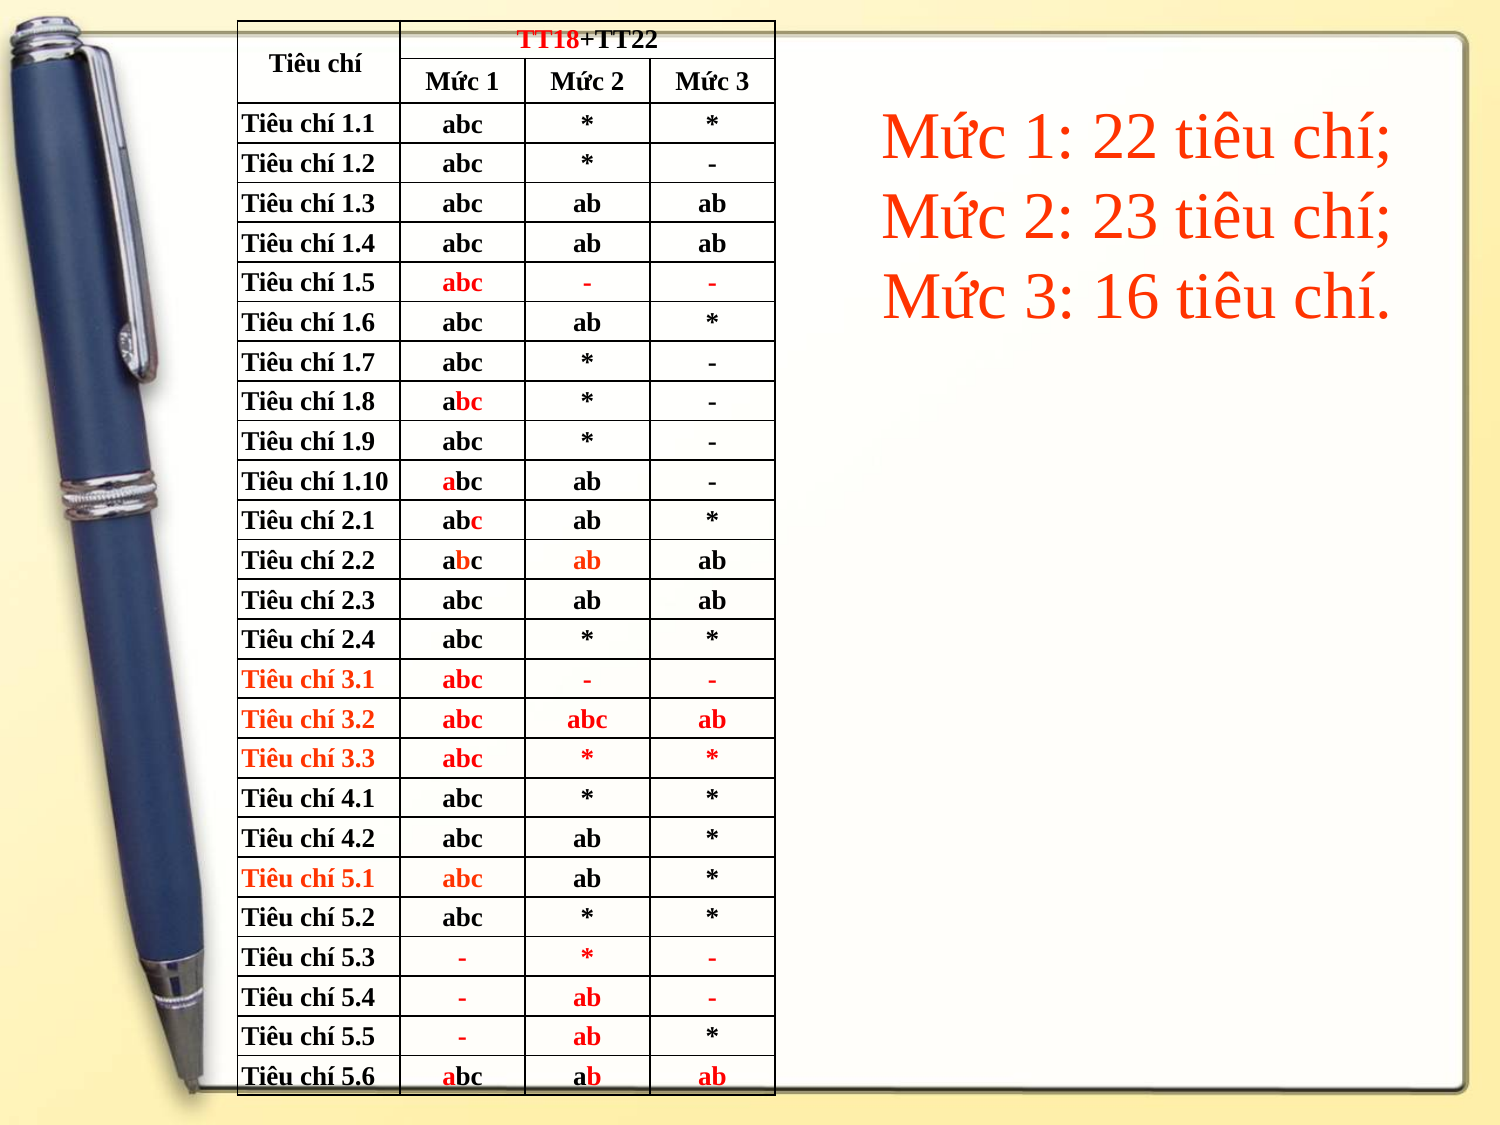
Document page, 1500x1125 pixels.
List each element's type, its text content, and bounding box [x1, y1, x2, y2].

table_cell Mức 2 [526, 59, 649, 102]
table_cell - [651, 263, 774, 301]
table_cell Tiêu chí 2.4 [238, 620, 399, 658]
table_cell - [651, 421, 774, 459]
table_cell Tiêu chí 1.5 [238, 263, 399, 301]
table_cell ab [526, 183, 649, 221]
table_cell ab [526, 580, 649, 618]
table_cell abc [401, 263, 524, 301]
table_cell - [651, 461, 774, 499]
table_cell abc [401, 580, 524, 618]
table_cell ab [651, 1056, 774, 1094]
table_cell * [651, 1017, 774, 1055]
table_cell * [651, 779, 774, 816]
table_cell * [526, 342, 649, 380]
table_cell Tiêu chí 1.9 [238, 421, 399, 459]
table_cell Tiêu chí 1.8 [238, 382, 399, 420]
table_cell Mức 3 [651, 59, 774, 102]
table_cell abc [526, 699, 649, 737]
table_cell * [526, 421, 649, 459]
table_cell ab [526, 1056, 649, 1094]
table_cell Tiêu chí 5.1 [238, 858, 399, 896]
table_cell Tiêu chí 2.3 [238, 580, 399, 618]
table_cell * [526, 779, 649, 816]
table_header Tiêu chí [238, 22, 399, 102]
table_cell Tiêu chí 1.6 [238, 302, 399, 340]
table_cell Tiêu chí 1.3 [238, 183, 399, 221]
table_cell ab [526, 977, 649, 1015]
table_cell abc [401, 739, 524, 777]
table_cell * [651, 302, 774, 340]
table_cell - [526, 263, 649, 301]
table_cell ab [651, 699, 774, 737]
table_cell ab [526, 818, 649, 856]
table_cell abc [401, 461, 524, 499]
table_cell Tiêu chí 2.2 [238, 540, 399, 578]
table_cell - [401, 977, 524, 1015]
table_cell abc [401, 501, 524, 539]
table_cell * [651, 898, 774, 936]
table_cell * [526, 898, 649, 936]
table_cell - [526, 660, 649, 697]
table_cell - [651, 660, 774, 697]
table_header TT18+TT22 [401, 22, 774, 58]
table_cell * [526, 382, 649, 420]
table_cell - [651, 937, 774, 975]
table_cell ab [526, 501, 649, 539]
table_cell abc [401, 223, 524, 261]
table_cell abc [401, 620, 524, 658]
table_cell abc [401, 342, 524, 380]
table_cell Tiêu chí 1.2 [238, 144, 399, 182]
table_cell ab [526, 540, 649, 578]
table_cell abc [401, 540, 524, 578]
table_cell Tiêu chí 2.1 [238, 501, 399, 539]
table_cell - [651, 382, 774, 420]
table_cell * [651, 739, 774, 777]
table_cell Tiêu chí 1.4 [238, 223, 399, 261]
table_cell Tiêu chí 5.5 [238, 1017, 399, 1055]
table_cell Tiêu chí 5.3 [238, 937, 399, 975]
table_cell abc [401, 898, 524, 936]
table_cell Tiêu chí 1.1 [238, 104, 399, 142]
table_cell ab [651, 183, 774, 221]
table_cell - [651, 144, 774, 182]
table_cell Tiêu chí 4.2 [238, 818, 399, 856]
table_cell * [526, 104, 649, 142]
table_cell abc [401, 779, 524, 816]
table_cell ab [526, 461, 649, 499]
table_cell ab [651, 540, 774, 578]
table_cell * [651, 620, 774, 658]
table_cell abc [401, 818, 524, 856]
table_cell - [401, 1017, 524, 1055]
table_cell abc [401, 660, 524, 697]
table_cell Tiêu chí 3.3 [238, 739, 399, 777]
table_cell abc [401, 302, 524, 340]
table_cell * [526, 739, 649, 777]
table_cell abc [401, 382, 524, 420]
table_cell Tiêu chí 4.1 [238, 779, 399, 816]
table_cell ab [526, 858, 649, 896]
table_cell Tiêu chí 5.6 [238, 1056, 399, 1094]
table_cell abc [401, 144, 524, 182]
table_cell ab [526, 1017, 649, 1055]
table_cell - [401, 937, 524, 975]
table_cell ab [526, 223, 649, 261]
table_cell abc [401, 421, 524, 459]
table_cell * [651, 104, 774, 142]
table_cell abc [401, 699, 524, 737]
table_cell Tiêu chí 3.2 [238, 699, 399, 737]
table_cell Mức 1 [401, 59, 524, 102]
table_cell - [651, 977, 774, 1015]
table_cell Tiêu chí 5.2 [238, 898, 399, 936]
table_cell ab [651, 580, 774, 618]
table_cell ab [651, 223, 774, 261]
table_cell * [651, 858, 774, 896]
table_cell Tiêu chí 1.10 [238, 461, 399, 499]
picture [0, 0, 1500, 1125]
table_cell abc [401, 858, 524, 896]
table_cell Tiêu chí 3.1 [238, 660, 399, 697]
table_cell * [651, 501, 774, 539]
title Mức 1: 22 tiêu chí; Mức 2: 23 tiêu chí; Mức 3: 16 tiêu chí. [862, 50, 1413, 374]
table_cell * [651, 818, 774, 856]
table_cell Tiêu chí 1.7 [238, 342, 399, 380]
table_cell * [526, 144, 649, 182]
table_cell abc [401, 104, 524, 142]
table_cell * [526, 620, 649, 658]
table_cell - [651, 342, 774, 380]
table_cell Tiêu chí 5.4 [238, 977, 399, 1015]
table_cell abc [401, 1056, 524, 1094]
table_cell abc [401, 183, 524, 221]
table_cell ab [526, 302, 649, 340]
table_cell * [526, 937, 649, 975]
